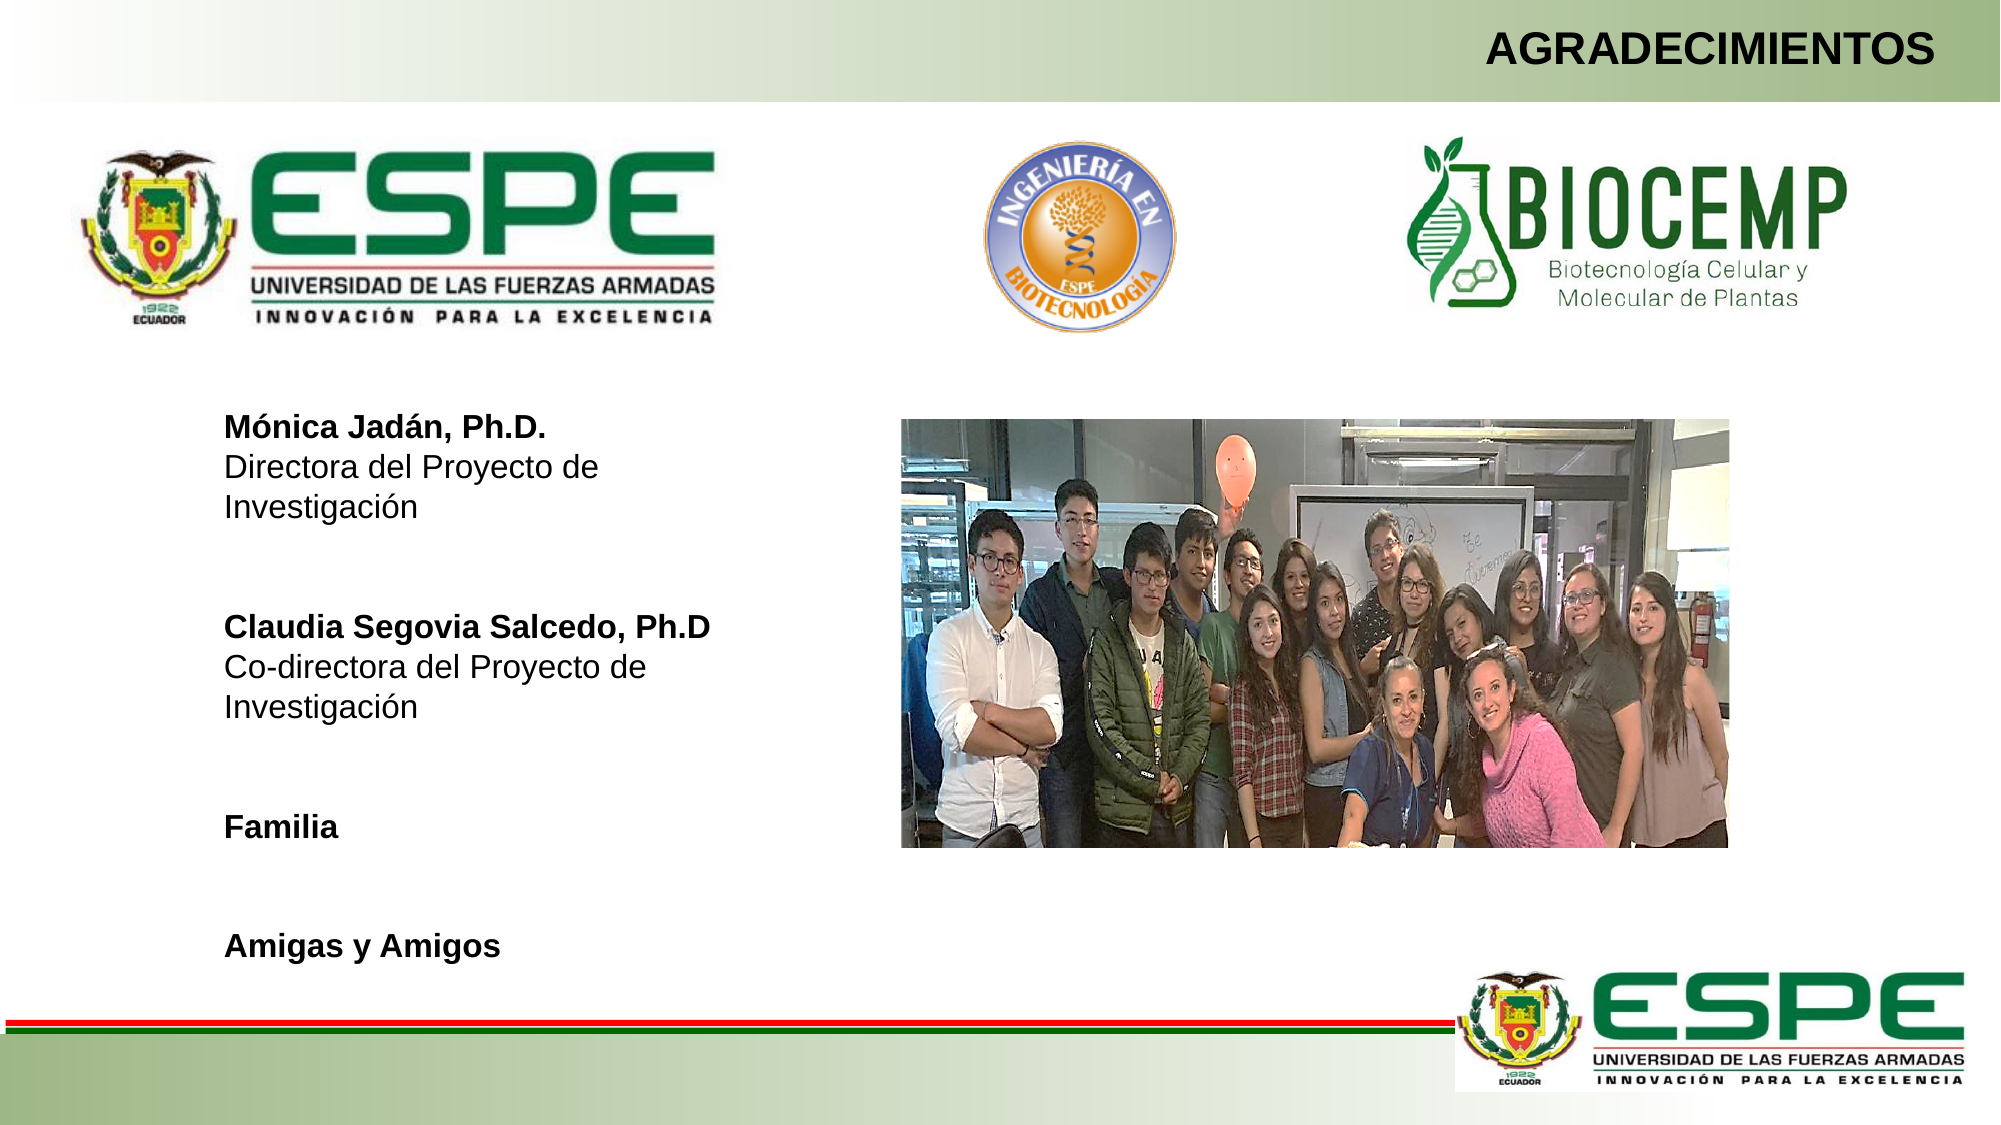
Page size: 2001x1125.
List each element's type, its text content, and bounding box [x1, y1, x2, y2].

text_box Mónica Jadán, Ph.D. Directora del Proyecto de Investigación Claudia Segovia Salcedo, Ph.D Co-directora del Proyecto de Investigación Familia Amigas y Amigos [209, 398, 742, 1125]
text_box AGRADECIMIENTOS [269, 10, 1952, 154]
picture [1409, 964, 2000, 1093]
picture [979, 130, 1182, 340]
picture [1397, 113, 1849, 332]
picture [901, 418, 1730, 849]
picture [70, 114, 728, 340]
